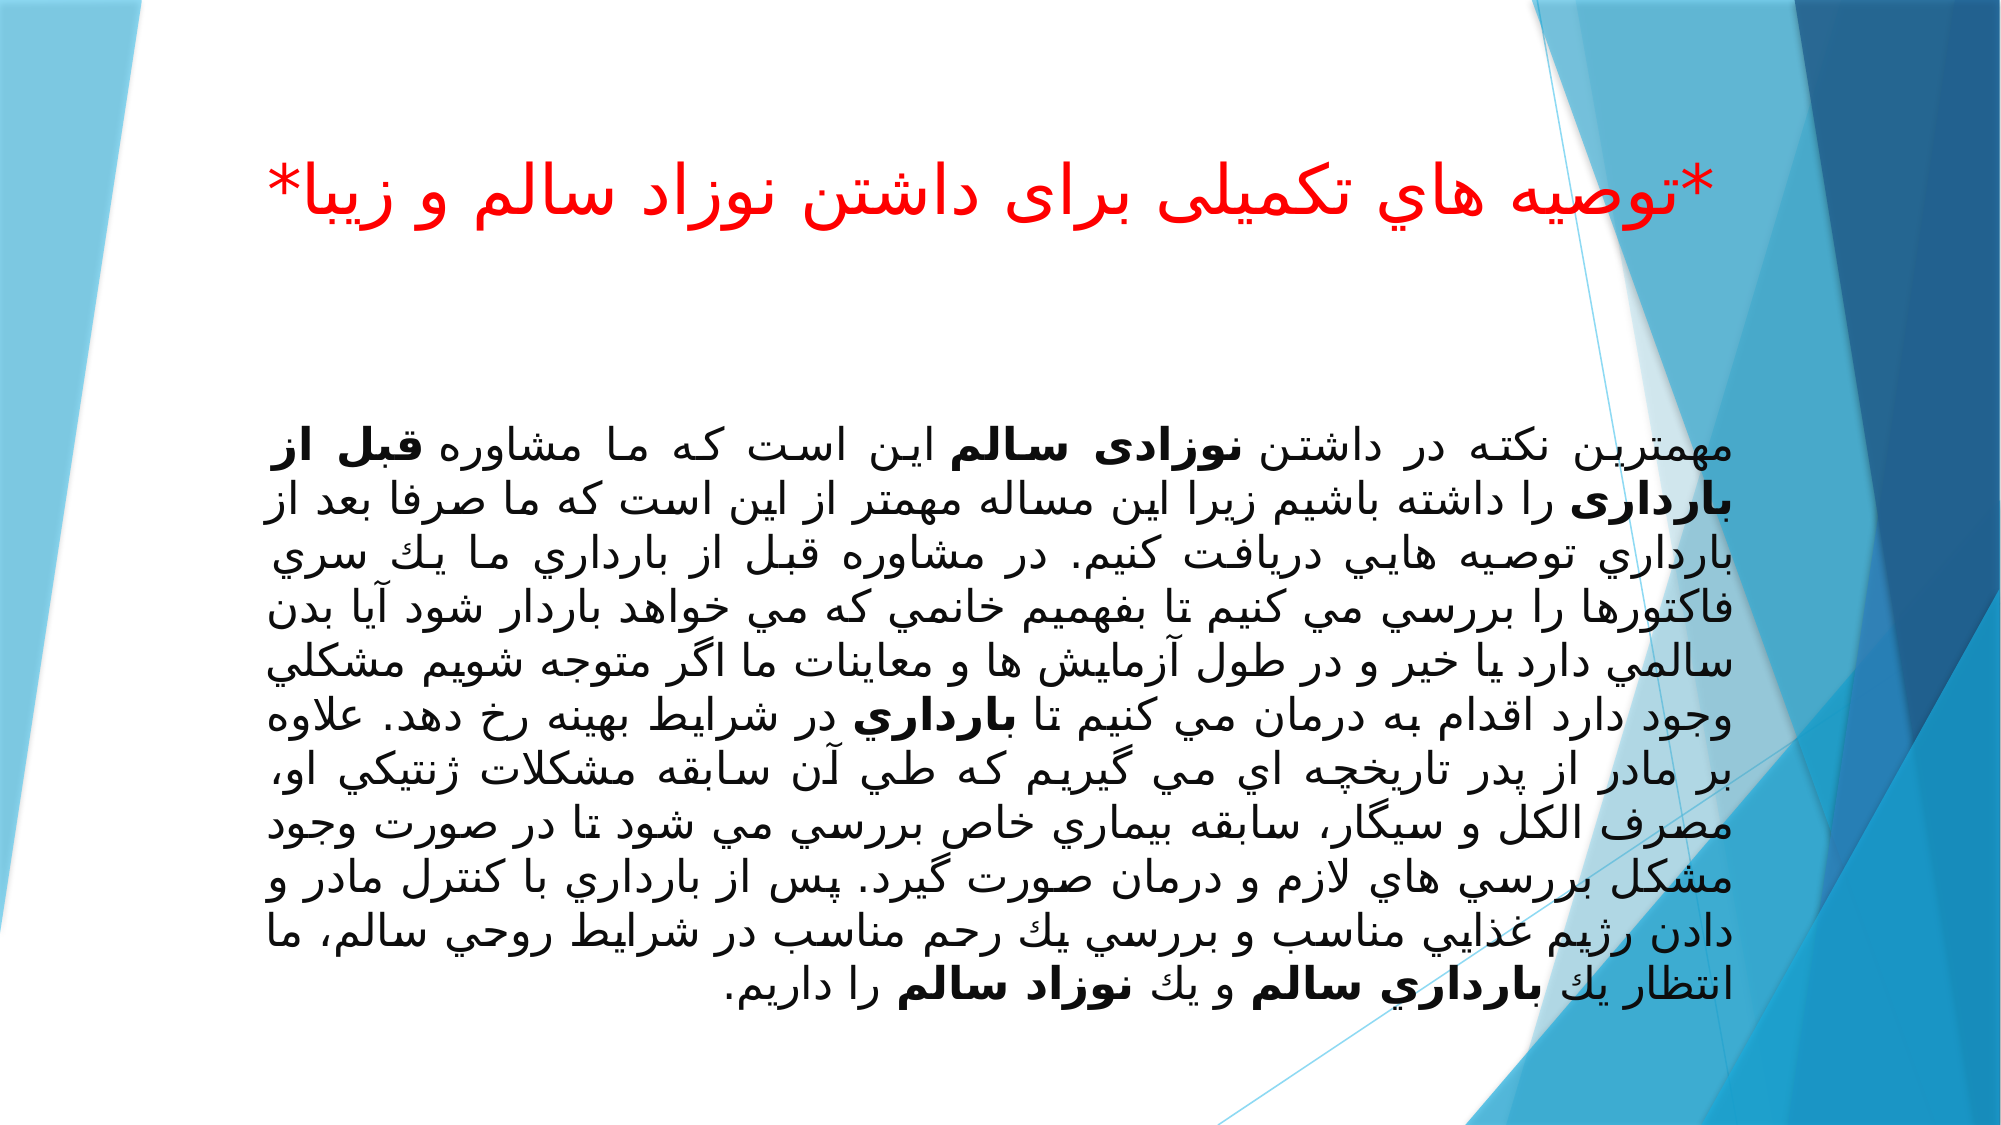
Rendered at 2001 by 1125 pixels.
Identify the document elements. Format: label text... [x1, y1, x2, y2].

title *توصيه هاي تكميلی برای داشتن نوزاد سالم و زیبا* [230, 93, 1731, 319]
subtitle مهمترين نكته در داشتن نوزادی سالم اين است كه ما مشاوره قبل از بارداری را داشته باشيم زيرا اين مساله مهمتر از اين است كه ما صرفا بعد از بارداري توصيه هايي دريافت كنيم. در مشاوره قبل از بارداري ما يك سري فاكتورها را بررسي مي كنيم تا بفهميم خانمي كه مي خواهد باردار شود آيا بدن سالمي دارد يا خير و در طول آزمايش ها و معاينات ما اگر متوجه شويم مشكلي وجود دارد اقدام به درمان مي كنيم تا بارداري در شرايط بهينه رخ دهد. علاوه بر مادر از پدر تاريخچه اي مي گيريم كه طي آن سابقه مشكلات ژنتيكي او، مصرف الكل و سيگار، سابقه بيماري خاص بررسي مي شود تا در صورت وجود مشكل بررسي هاي لازم و درمان صورت گيرد. پس از بارداري با كنترل مادر و دادن رژيم غذايي مناسب و بررسي يك رحم مناسب در شرايط روحي سالم، ما انتظار يك بارداري سالم و يك نوزاد سالم را داريم. [249, 407, 1750, 1021]
